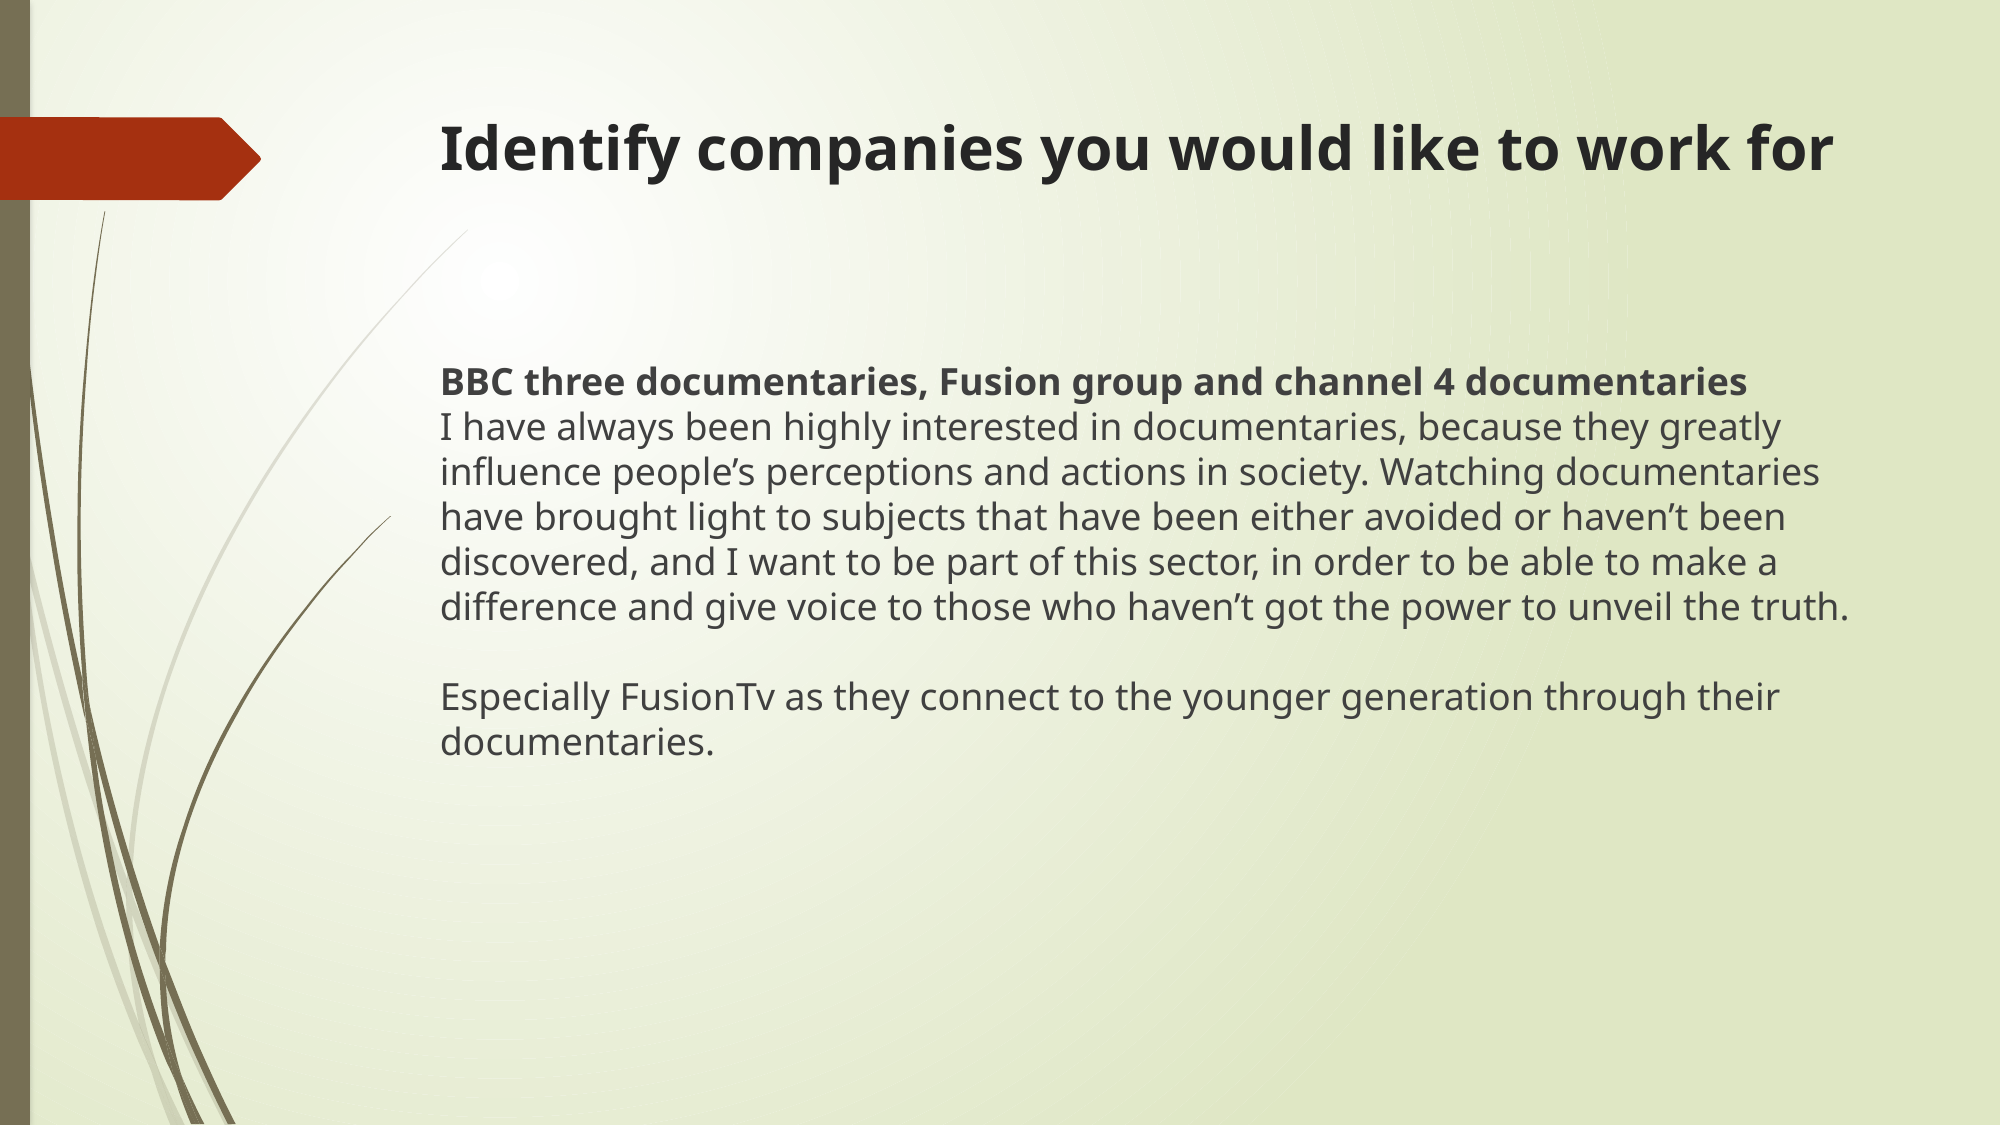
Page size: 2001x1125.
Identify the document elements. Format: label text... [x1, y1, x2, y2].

title Identify companies you would like to work for [425, 102, 1888, 313]
list BBC three documentaries, Fusion group and channel 4 documentaries I have always been highly interested in documentaries, because they greatly influence people’s perceptions and actions in society. Watching documentaries have brought light to subjects that have been either avoided or haven’t been discovered, and I want to be part of this sector, in order to be able to make a difference and give voice to those who haven’t got the power to unveil the truth. Especially FusionTv as they connect to the younger generation through their documentaries. [424, 350, 1888, 970]
